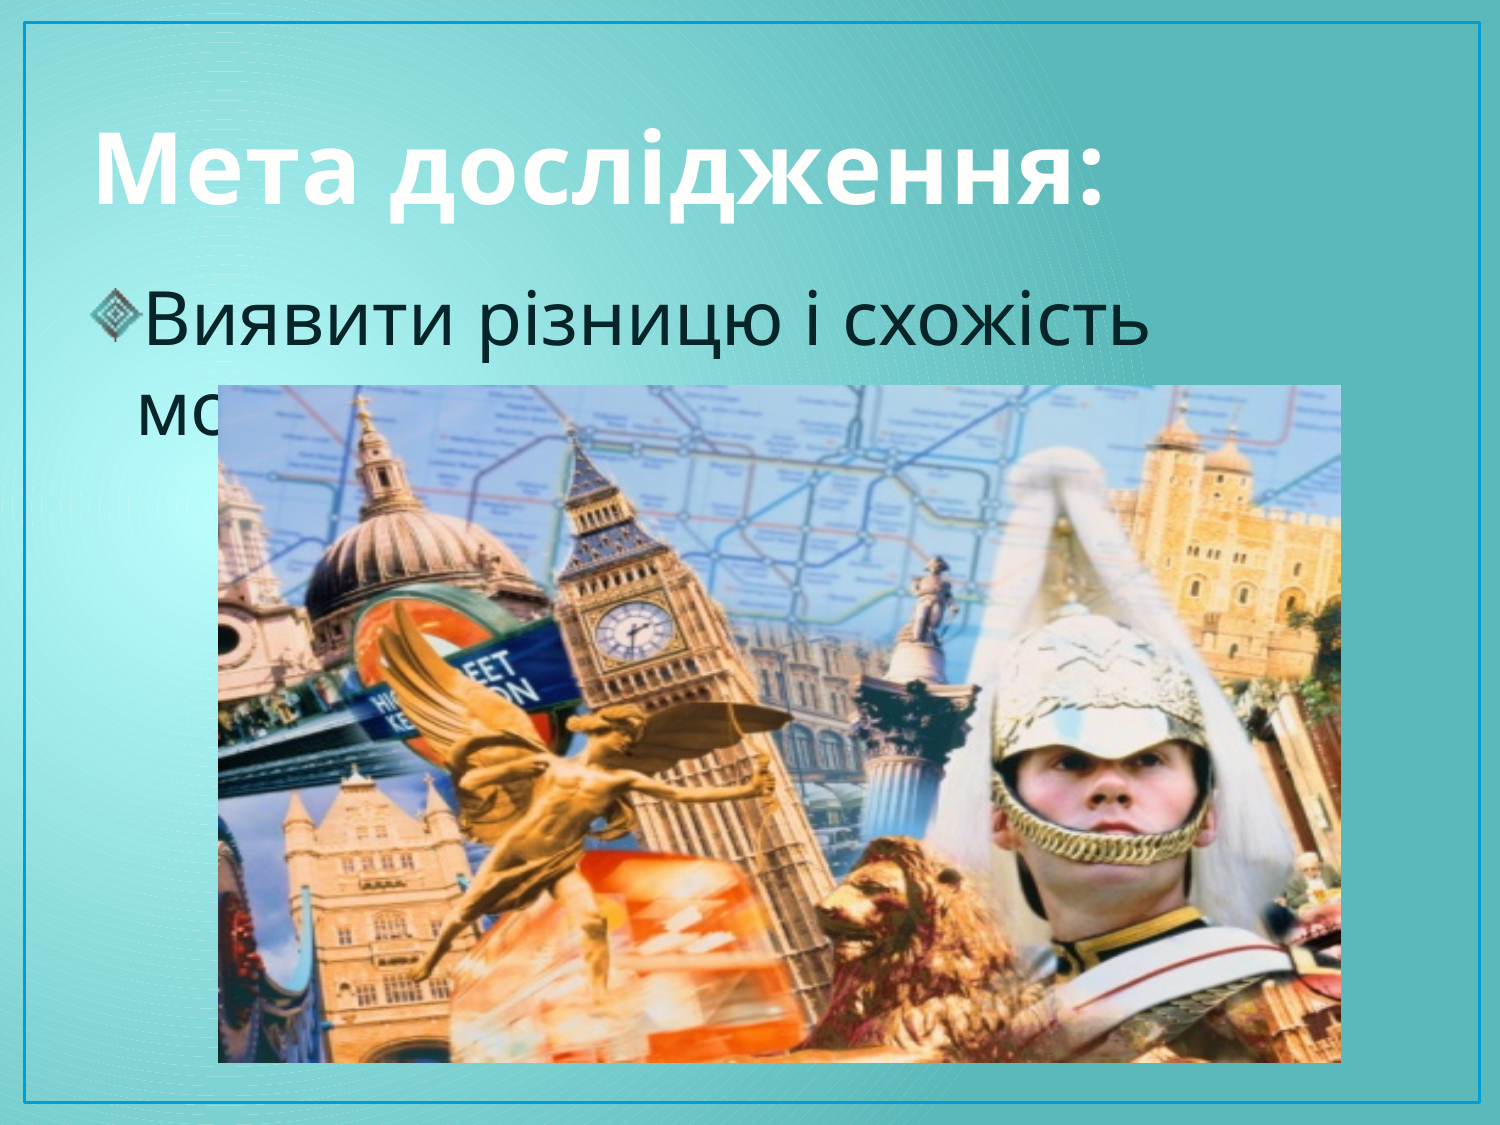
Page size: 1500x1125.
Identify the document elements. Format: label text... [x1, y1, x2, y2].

picture [218, 385, 1341, 1063]
list Виявити різницю і схожість мов. [75, 262, 1235, 480]
title Мета дослідження: [75, 45, 1425, 233]
picture [90, 288, 143, 342]
